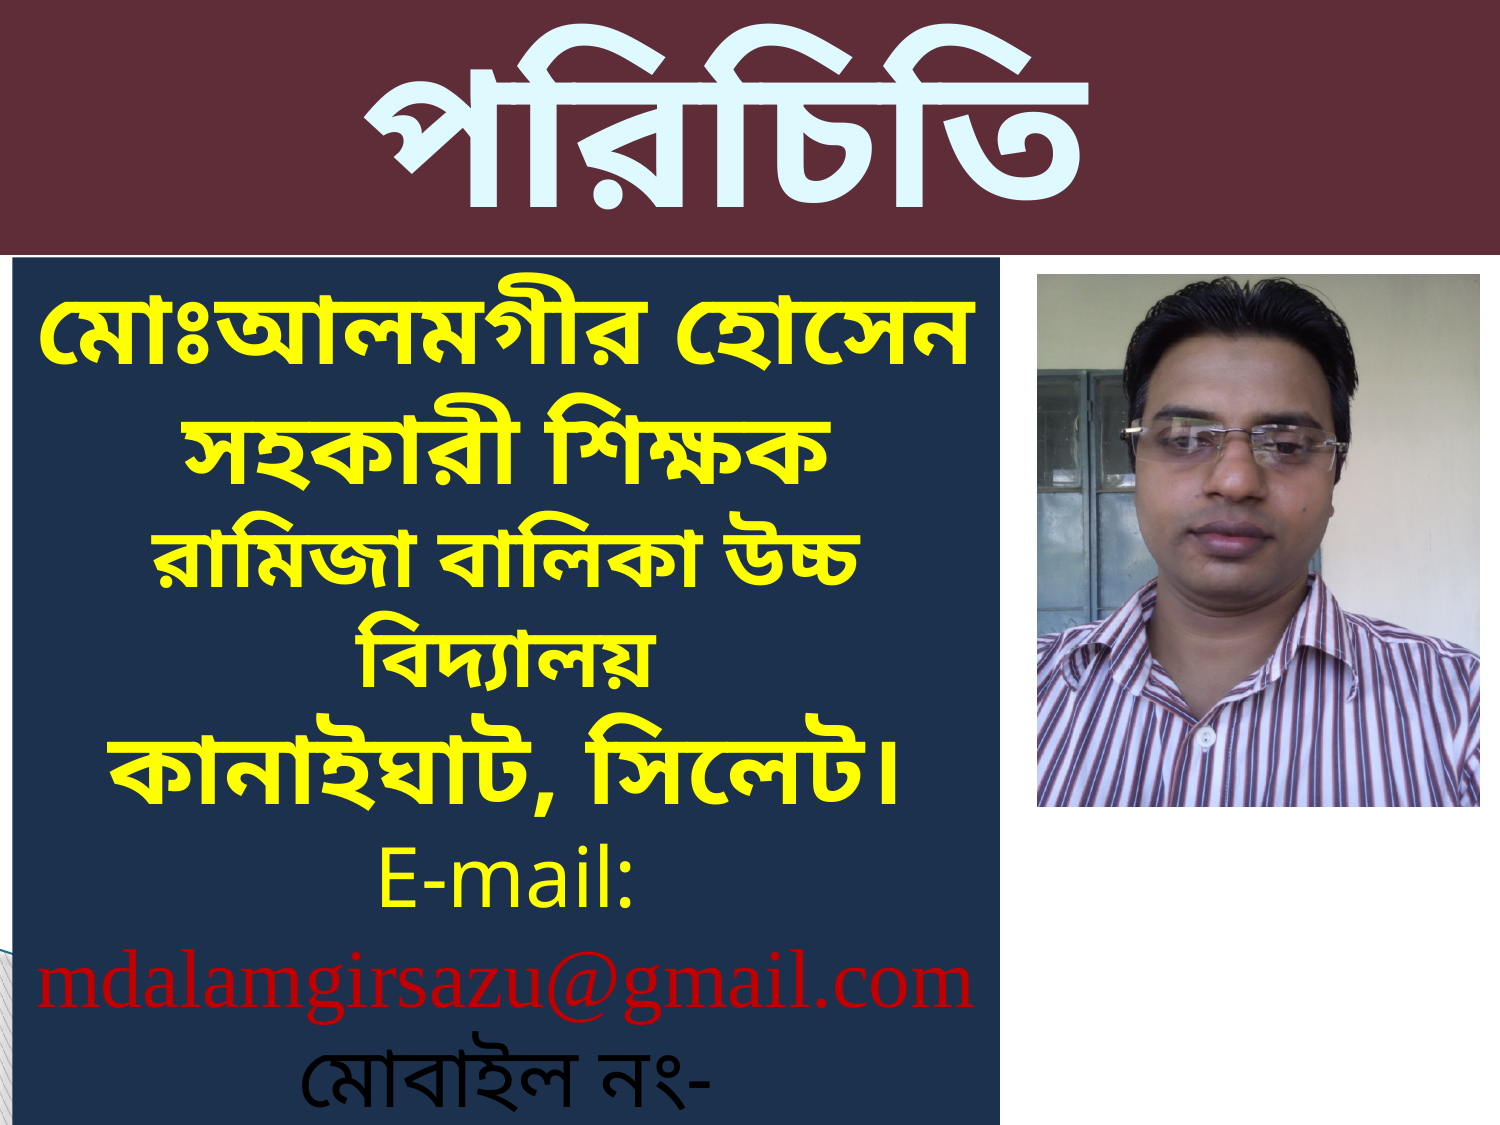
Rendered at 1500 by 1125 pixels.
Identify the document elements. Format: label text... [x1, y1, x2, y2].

picture [1037, 274, 1480, 807]
text_box মোঃআলমগীর হোসেন সহকারী শিক্ষক রামিজা বালিকা উচ্চ বিদ্যালয় কানাইঘাট, সিলেট। E-mail: mdalamgirsazu@gmail.com মোবাইল নং- ০১৭৮৬৯৩৫২৫২ [12, 257, 1000, 1125]
text_box পরিচিতি [0, 0, 1500, 255]
